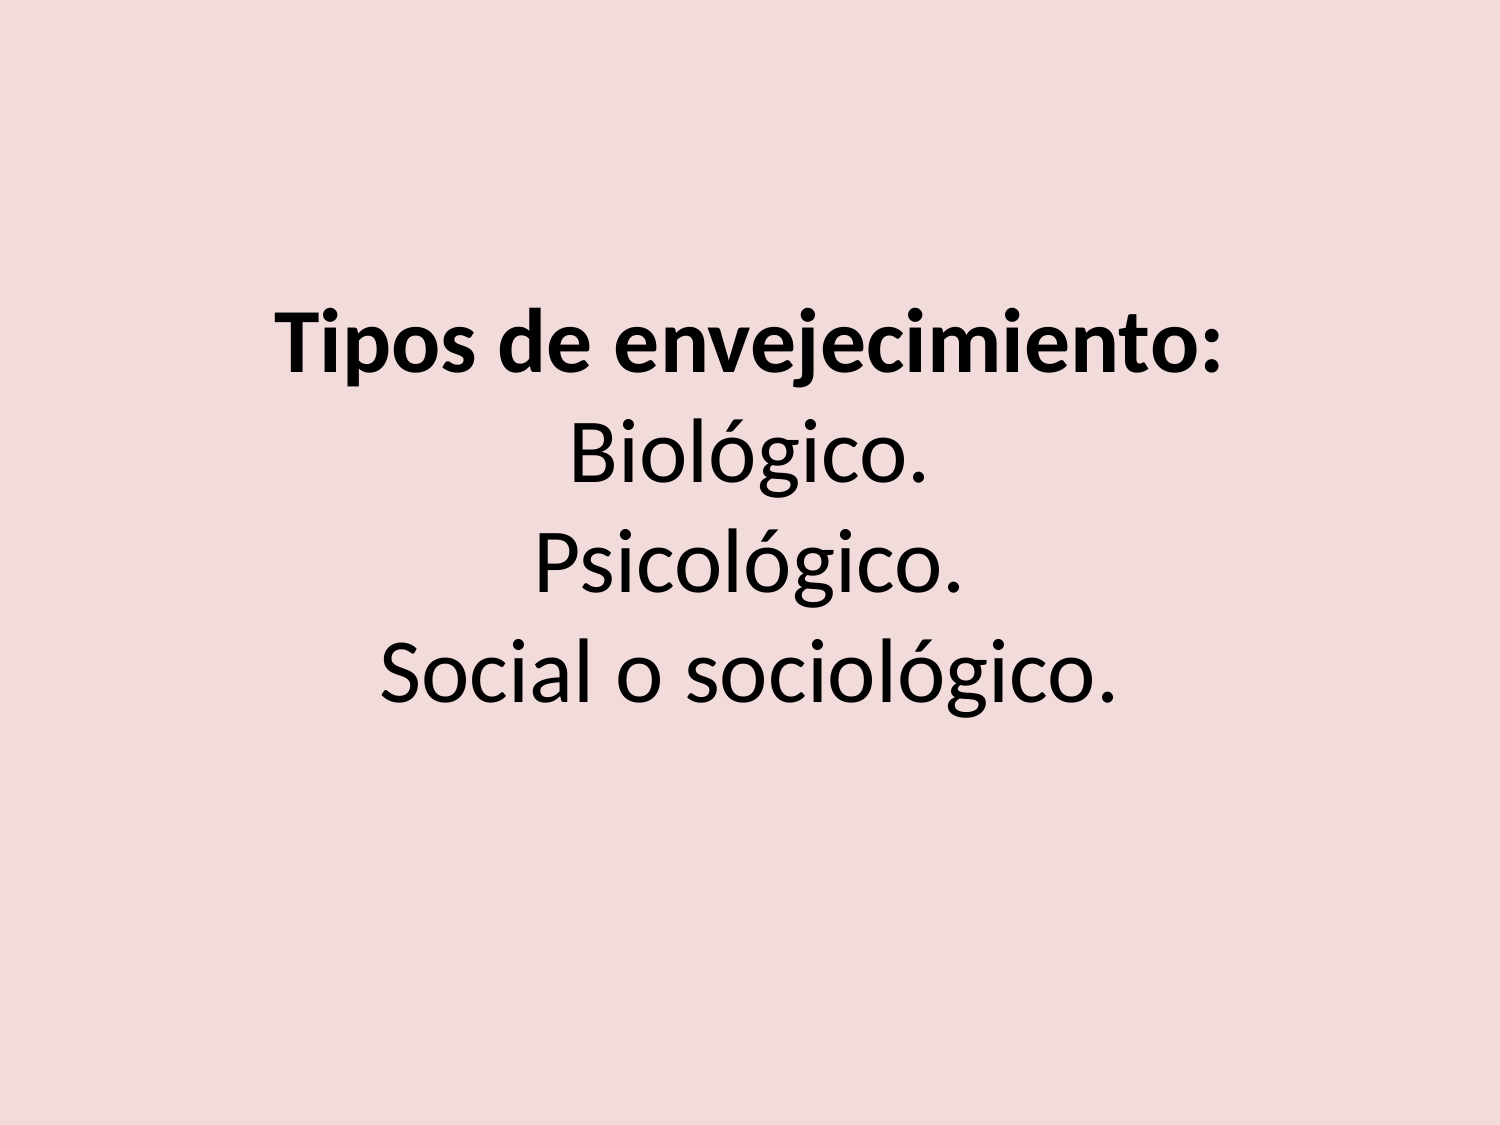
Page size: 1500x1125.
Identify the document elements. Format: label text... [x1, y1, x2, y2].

title Tipos de envejecimiento: Biológico. Psicológico. Social o sociológico. [75, 45, 1425, 1067]
